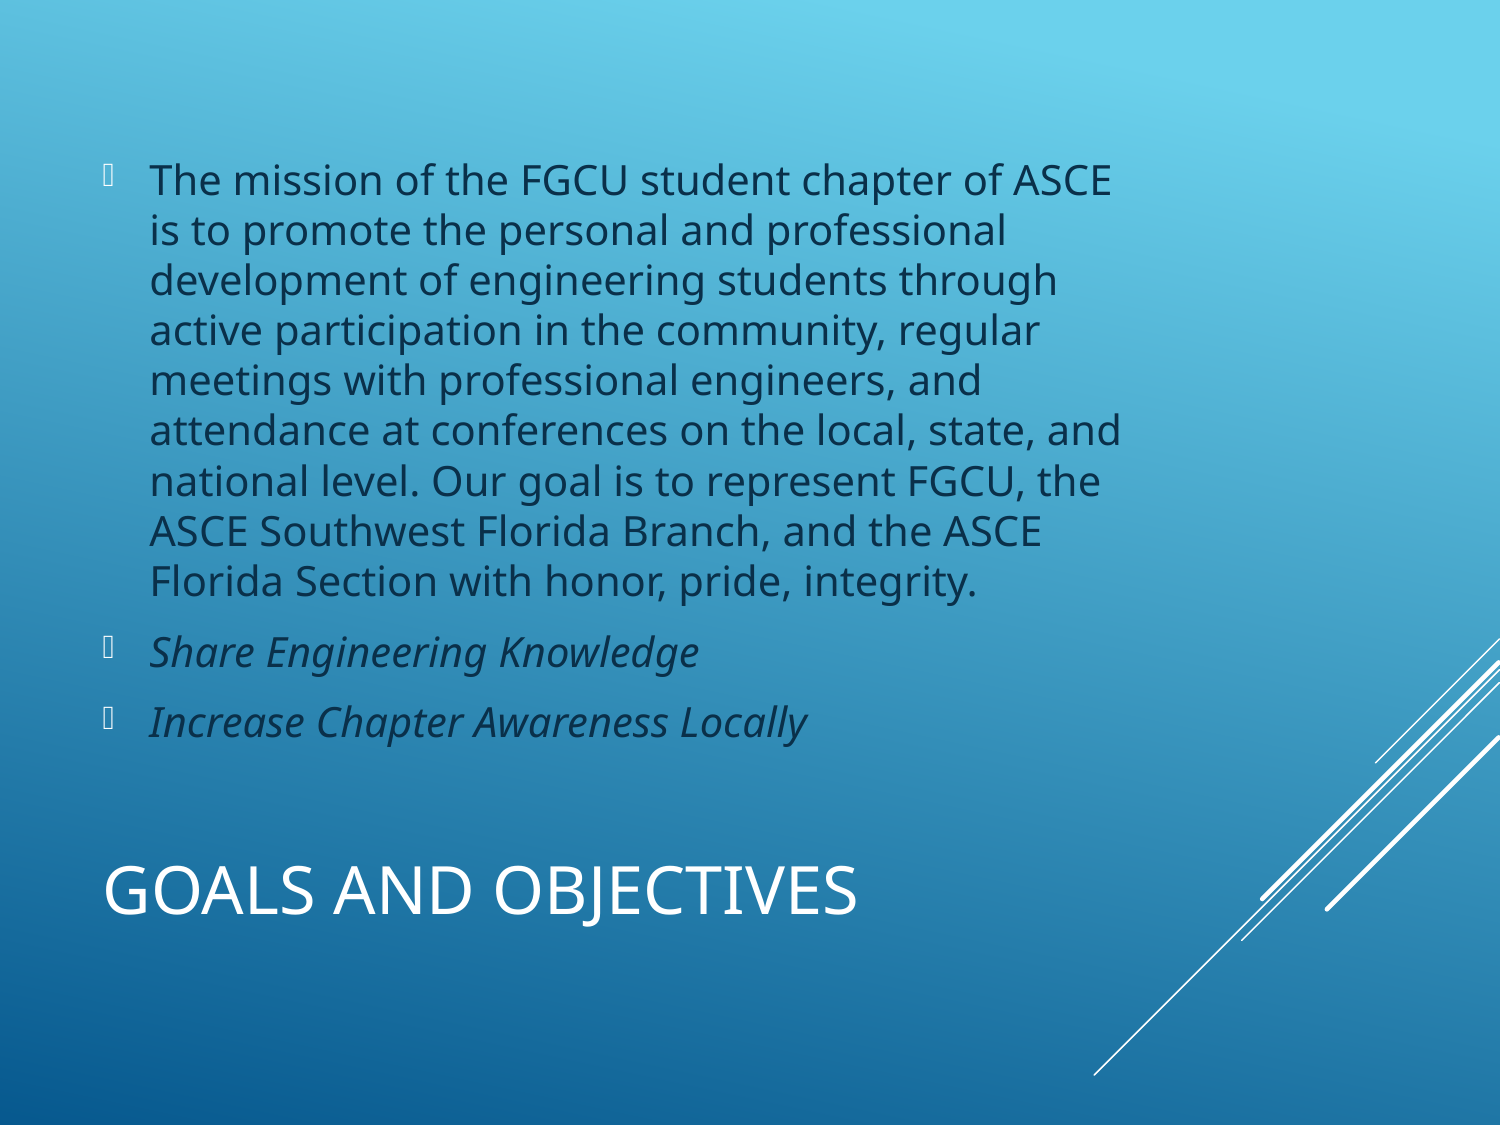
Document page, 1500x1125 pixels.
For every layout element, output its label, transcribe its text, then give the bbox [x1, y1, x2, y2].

list The mission of the FGCU student chapter of ASCE is to promote the personal and professional development of engineering students through active participation in the community, regular meetings with professional engineers, and attendance at conferences on the local, state, and national level. Our goal is to represent FGCU, the ASCE Southwest Florida Branch, and the ASCE Florida Section with honor, pride, integrity. Share Engineering Knowledge Increase Chapter Awareness Locally [87, 87, 1163, 813]
title Goals and Objectives [87, 813, 1163, 1013]
